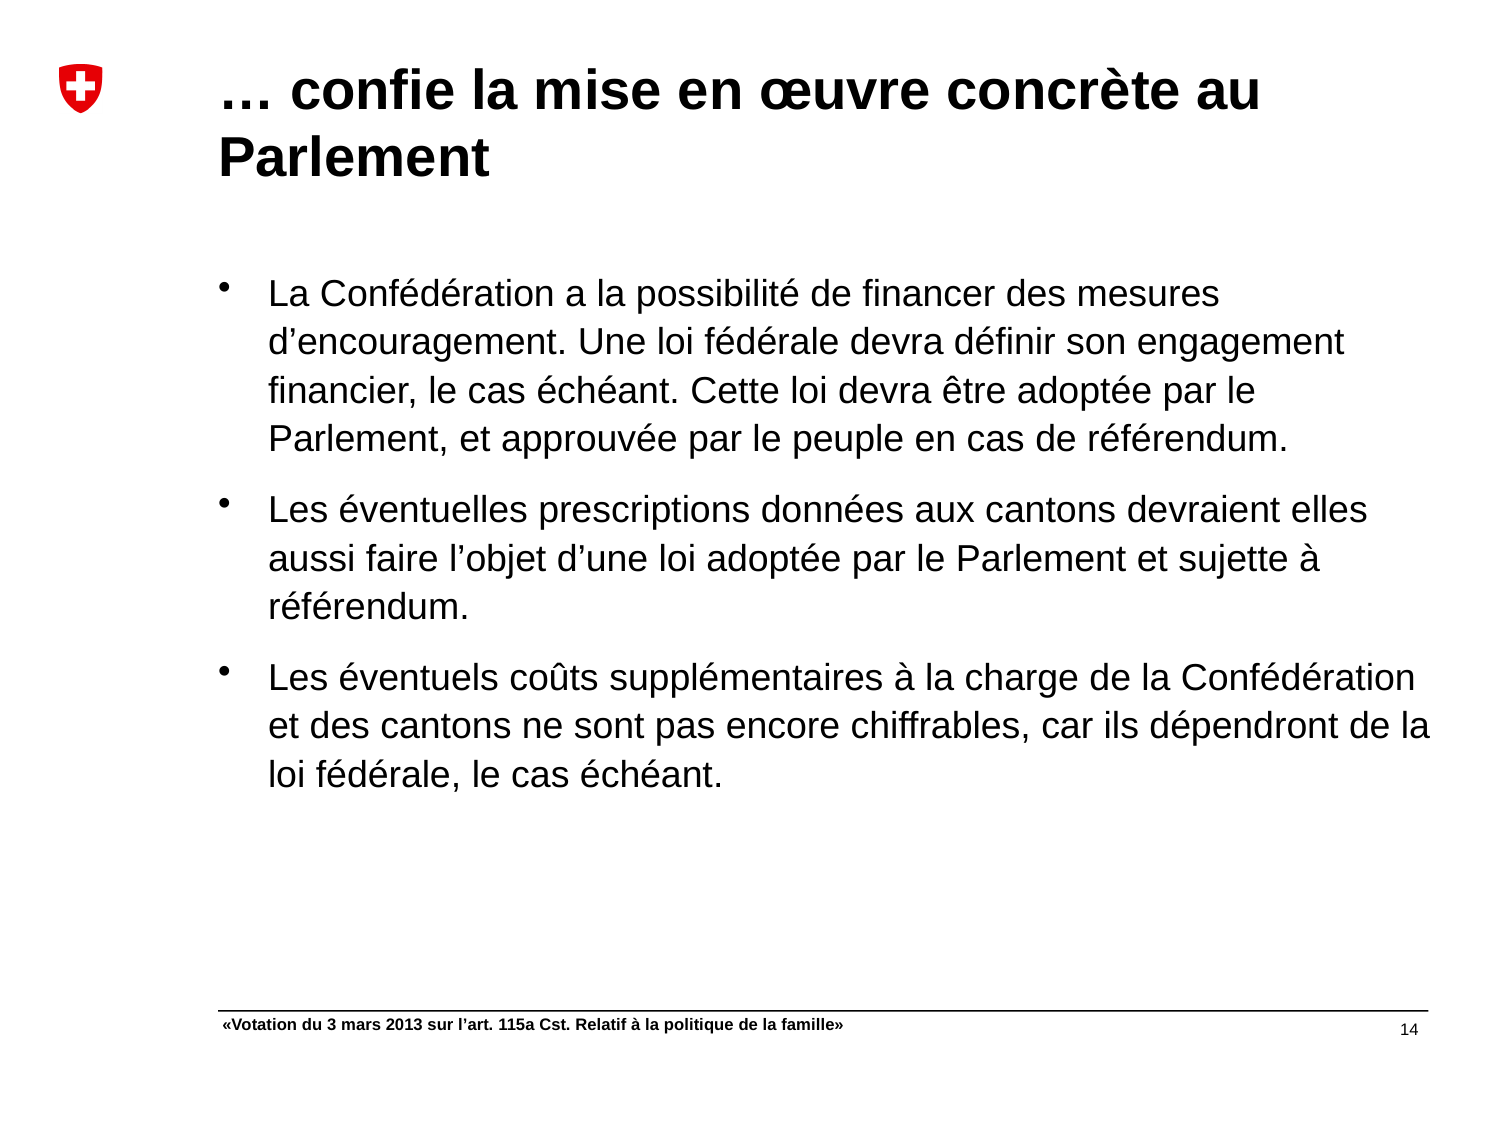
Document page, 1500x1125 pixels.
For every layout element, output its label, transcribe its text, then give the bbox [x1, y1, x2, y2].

picture [59, 64, 103, 114]
list La Confédération a la possibilité de financer des mesures d’encouragement. Une loi fédérale devra définir son engagement financier, le cas échéant. Cette loi devra être adoptée par le Parlement, et approuvée par le peuple en cas de référendum. Les éventuelles prescriptions données aux cantons devraient elles aussi faire l’objet d’une loi adoptée par le Parlement et sujette à référendum. Les éventuels coûts supplémentaires à la charge de la Confédération et des cantons ne sont pas encore chiffrables, car ils dépendront de la loi fédérale, le cas échéant. [217, 265, 1447, 957]
title … confie la mise en œuvre concrète au Parlement [217, 52, 1447, 219]
